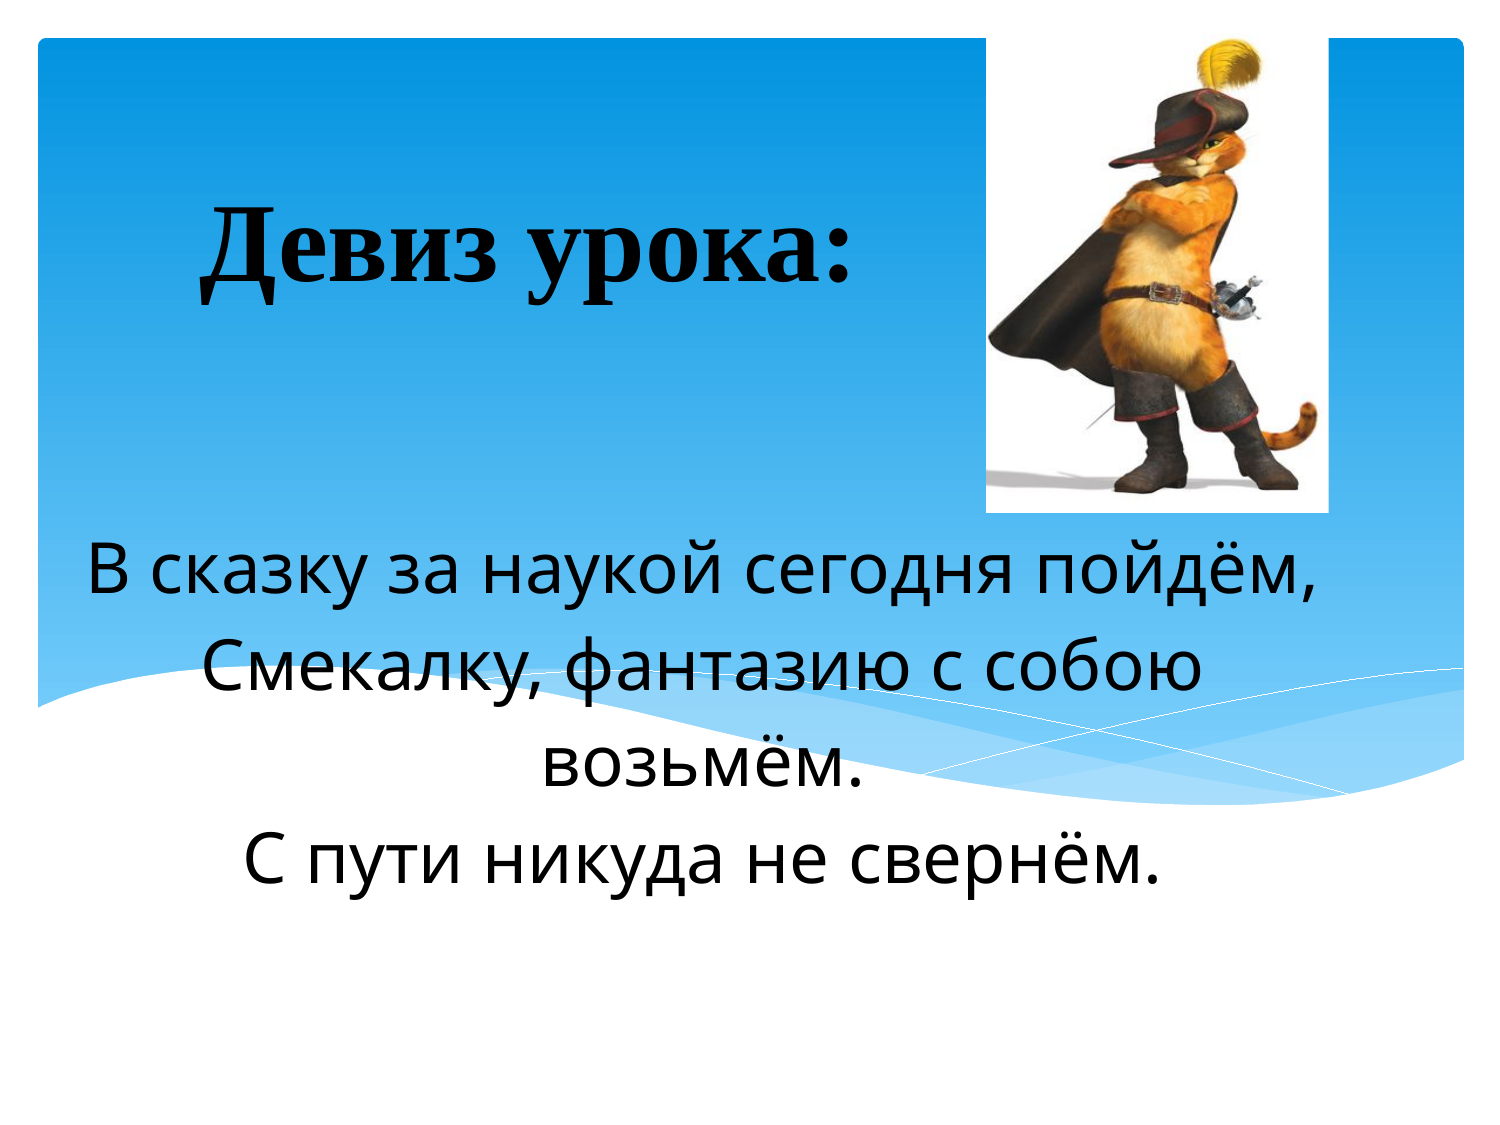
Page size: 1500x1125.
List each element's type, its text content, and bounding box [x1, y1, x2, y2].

picture [985, 32, 1330, 513]
text_box Девиз урока: [0, 66, 980, 379]
title В сказку за наукой сегодня пойдём, Смекалку, фантазию с собою возьмём. С пути никуда не свернём. [17, 510, 1389, 1012]
